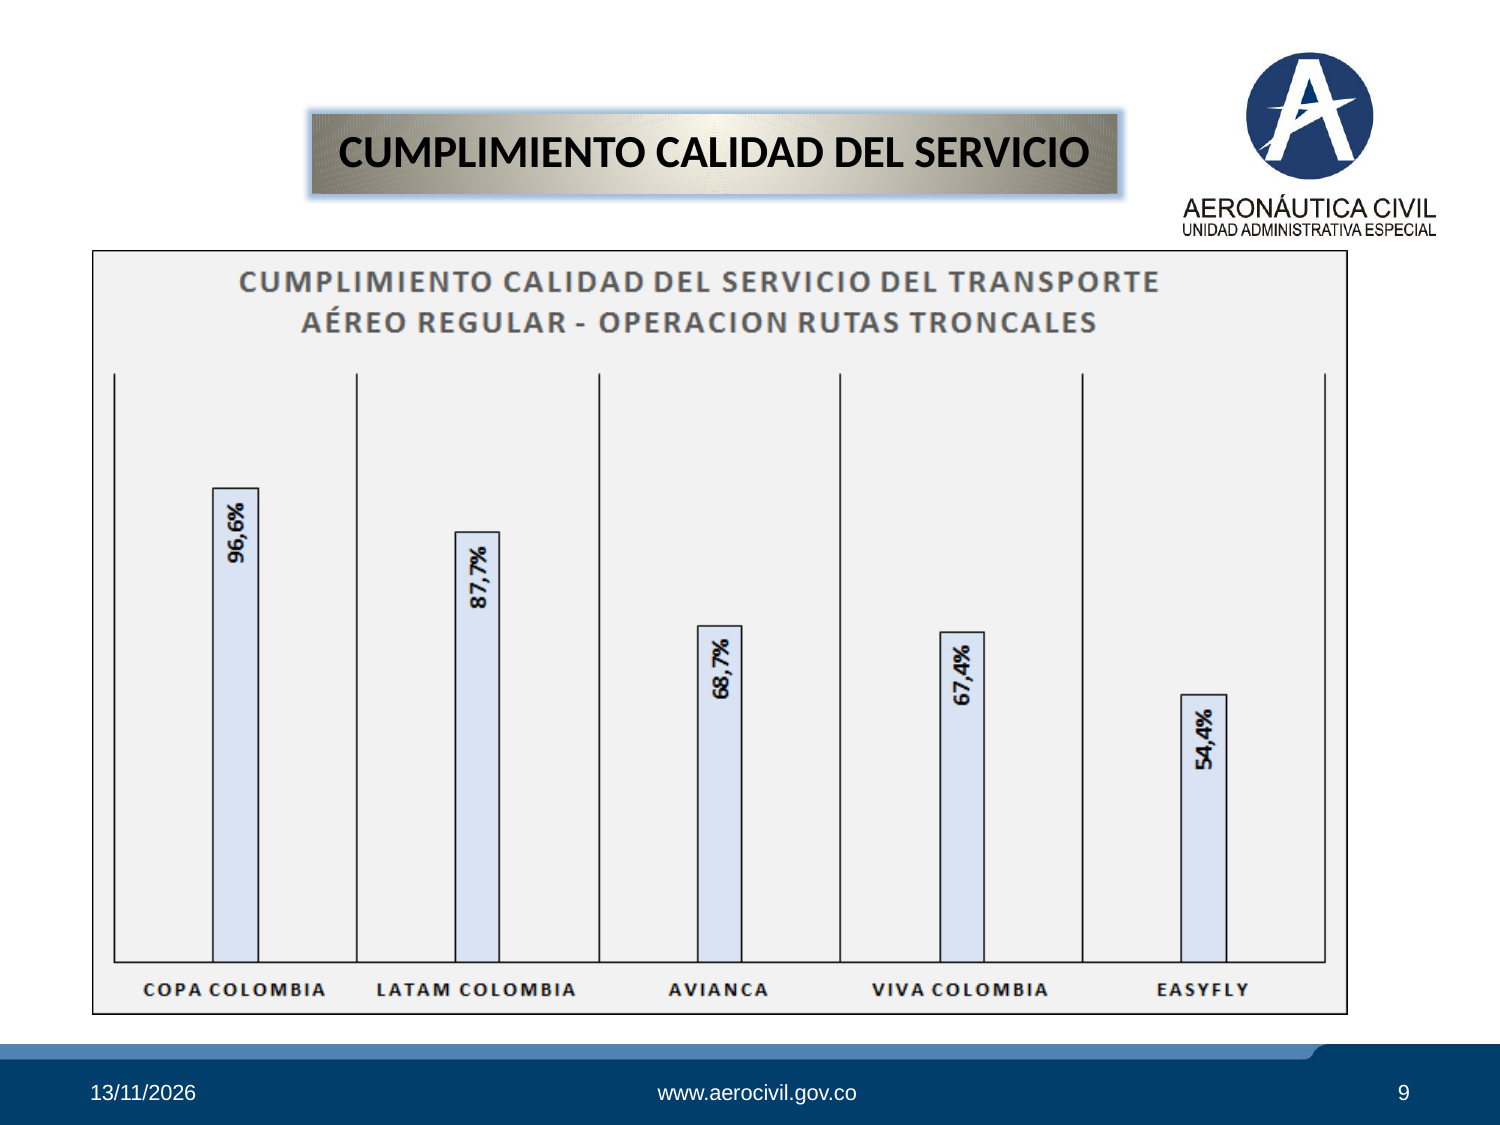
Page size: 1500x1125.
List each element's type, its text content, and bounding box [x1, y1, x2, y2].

text_box CUMPLIMIENTO CALIDAD DEL SERVICIO [312, 114, 1118, 194]
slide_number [75, 1070, 242, 1112]
slide_number 9 [1269, 1070, 1425, 1112]
picture [0, 0, 1500, 1125]
footer www.aerocivil.gov.co [293, 1070, 1222, 1112]
